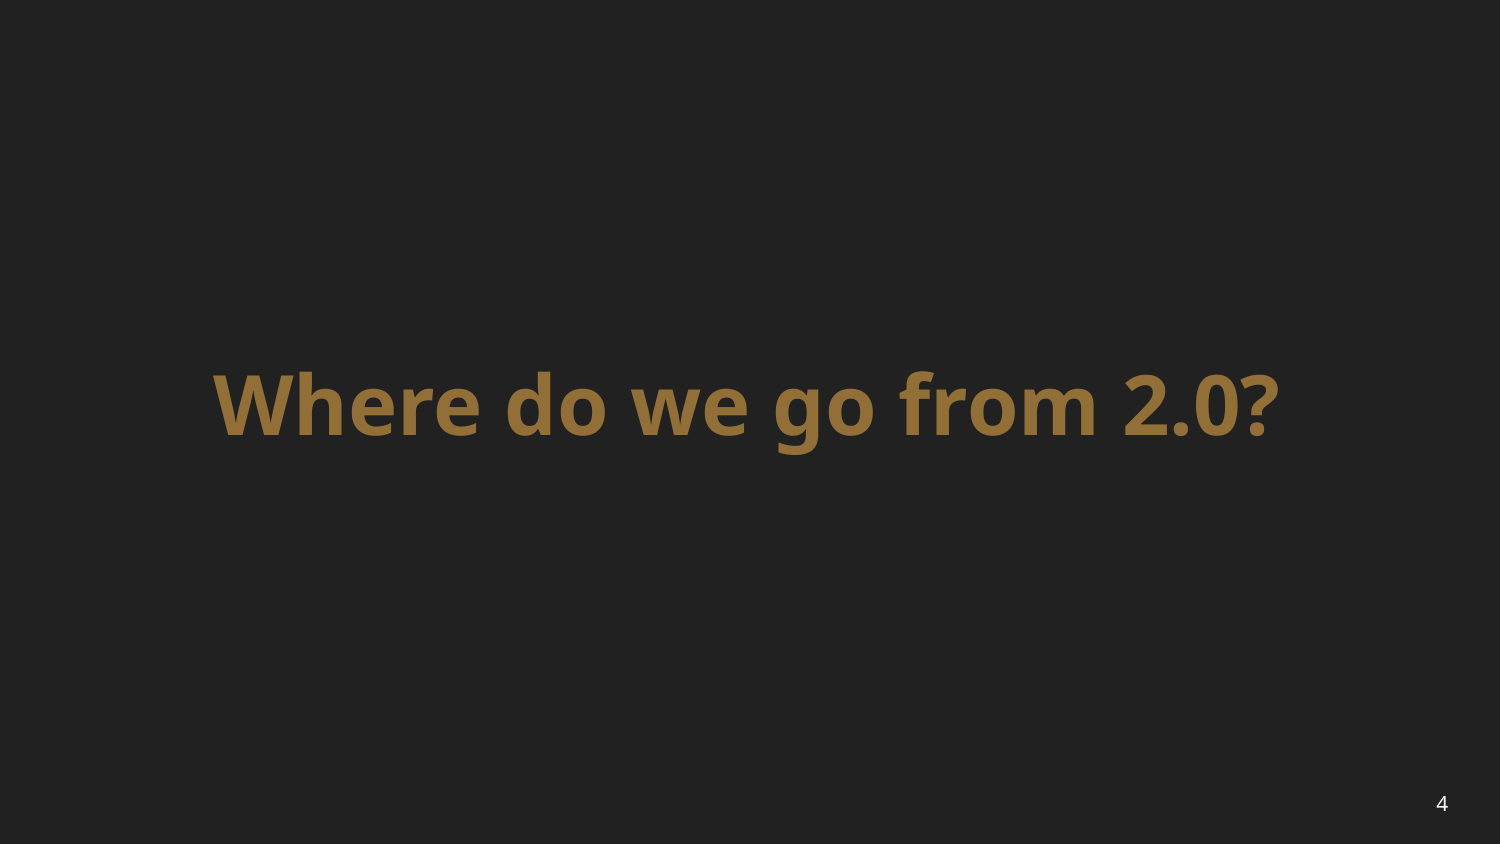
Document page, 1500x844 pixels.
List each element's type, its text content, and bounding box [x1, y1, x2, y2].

slide_number 4 [1125, 782, 1463, 827]
title Where do we go from 2.0? [107, 37, 1387, 777]
